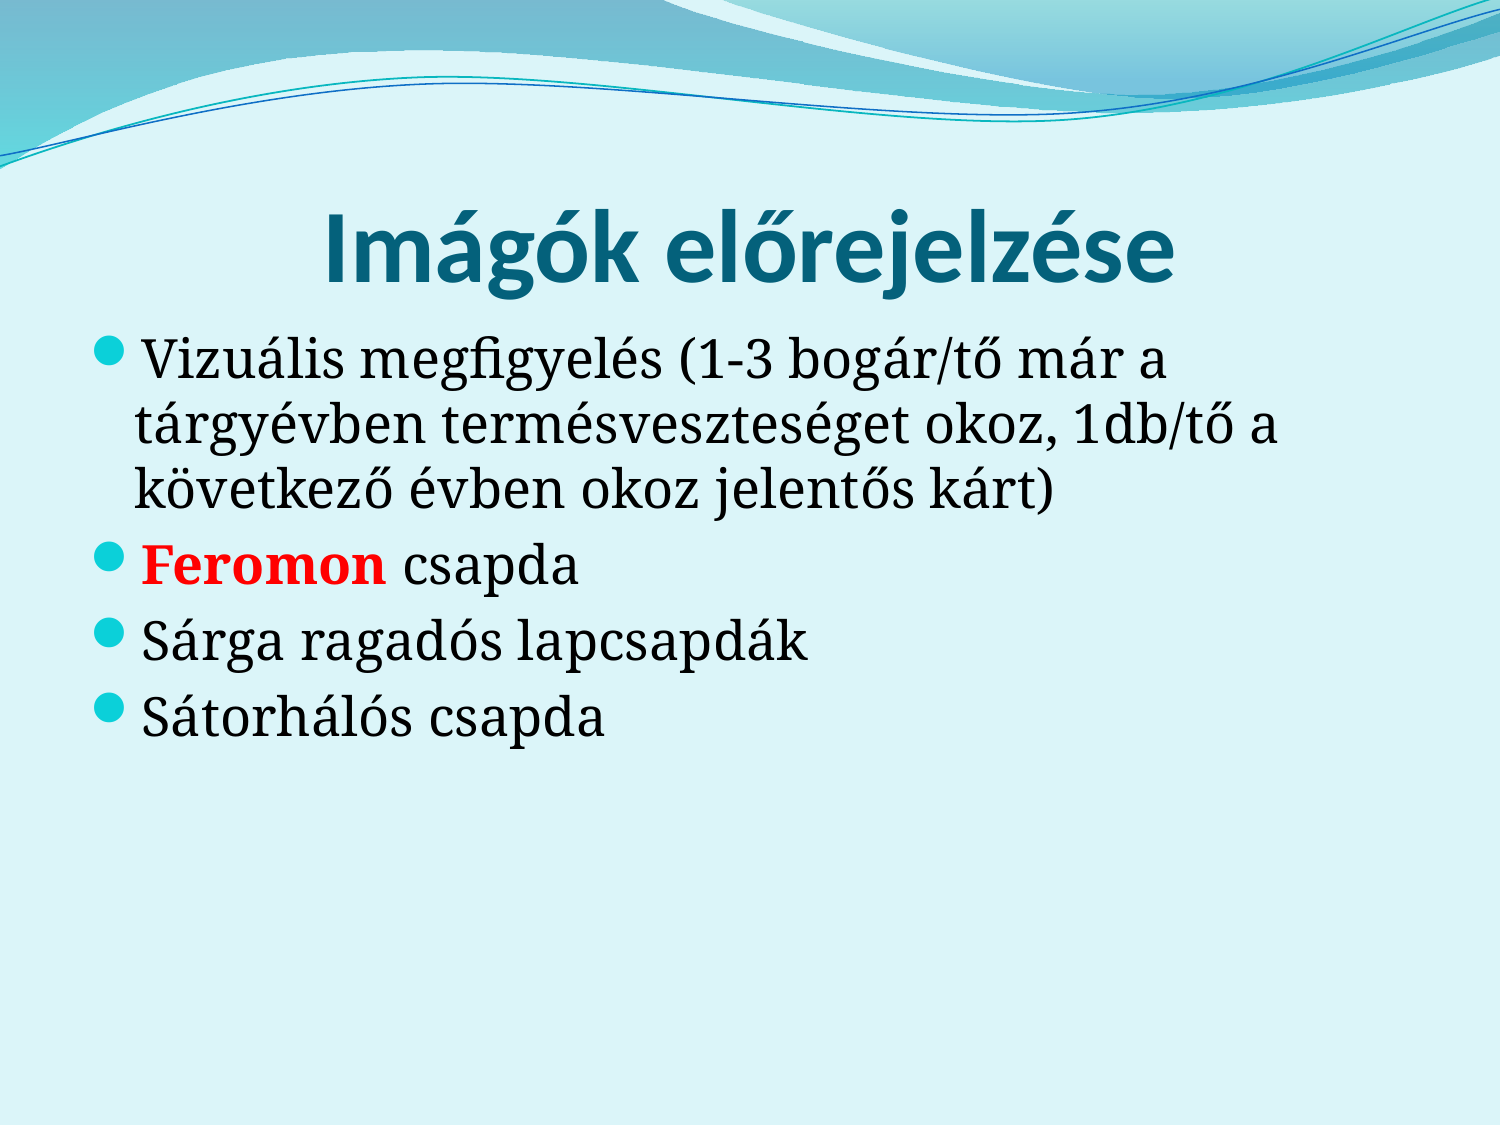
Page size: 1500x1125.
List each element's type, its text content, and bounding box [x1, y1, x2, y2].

list Vizuális megfigyelés (1-3 bogár/tő már a tárgyévben termésveszteséget okoz, 1db/tő a következő évben okoz jelentős kárt) Feromon csapda Sárga ragadós lapcsapdák Sátorhálós csapda [75, 317, 1425, 1038]
title Imágók előrejelzése [75, 115, 1425, 303]
